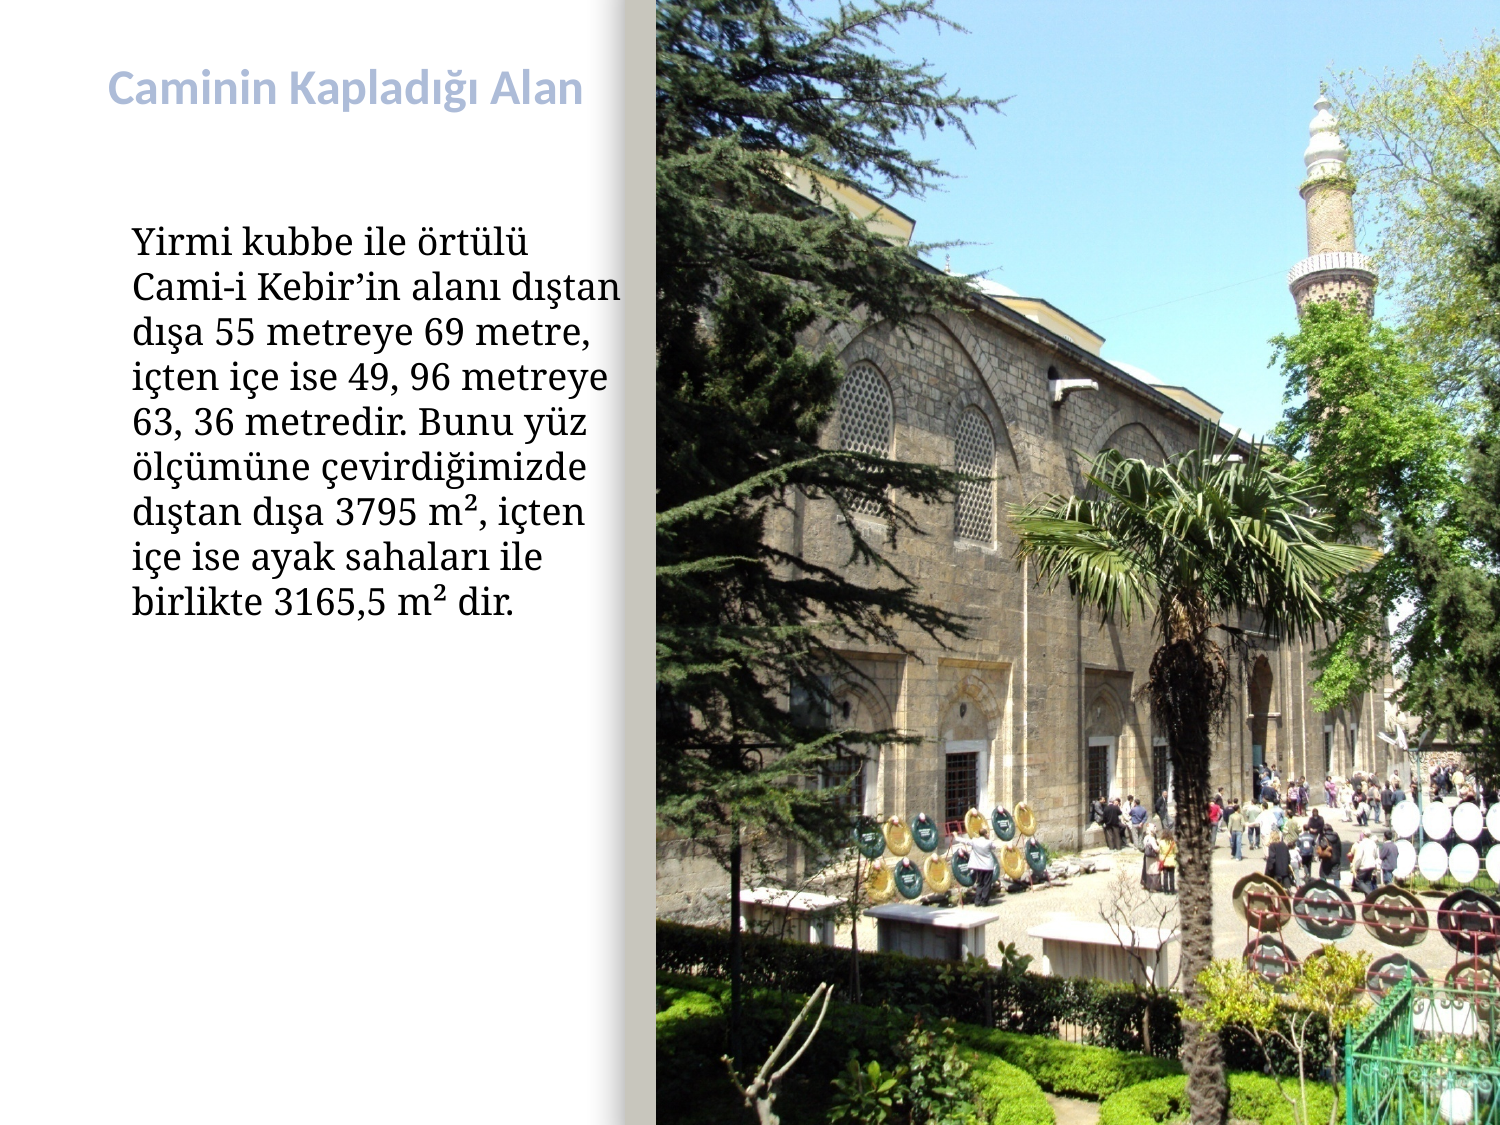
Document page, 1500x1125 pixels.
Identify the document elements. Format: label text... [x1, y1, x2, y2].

text_box Yirmi kubbe ile örtülü Cami-i Kebir’in alanı dıştan dışa 55 metreye 69 metre, içten içe ise 49, 96 metreye 63, 36 metredir. Bunu yüz ölçümüne çevirdiğimizde dıştan dışa 3795 m², içten içe ise ayak sahaları ile birlikte 3165,5 m² dir. [117, 210, 645, 631]
picture [655, 0, 1500, 1125]
text_box Caminin Kapladığı Alan [93, 46, 601, 122]
